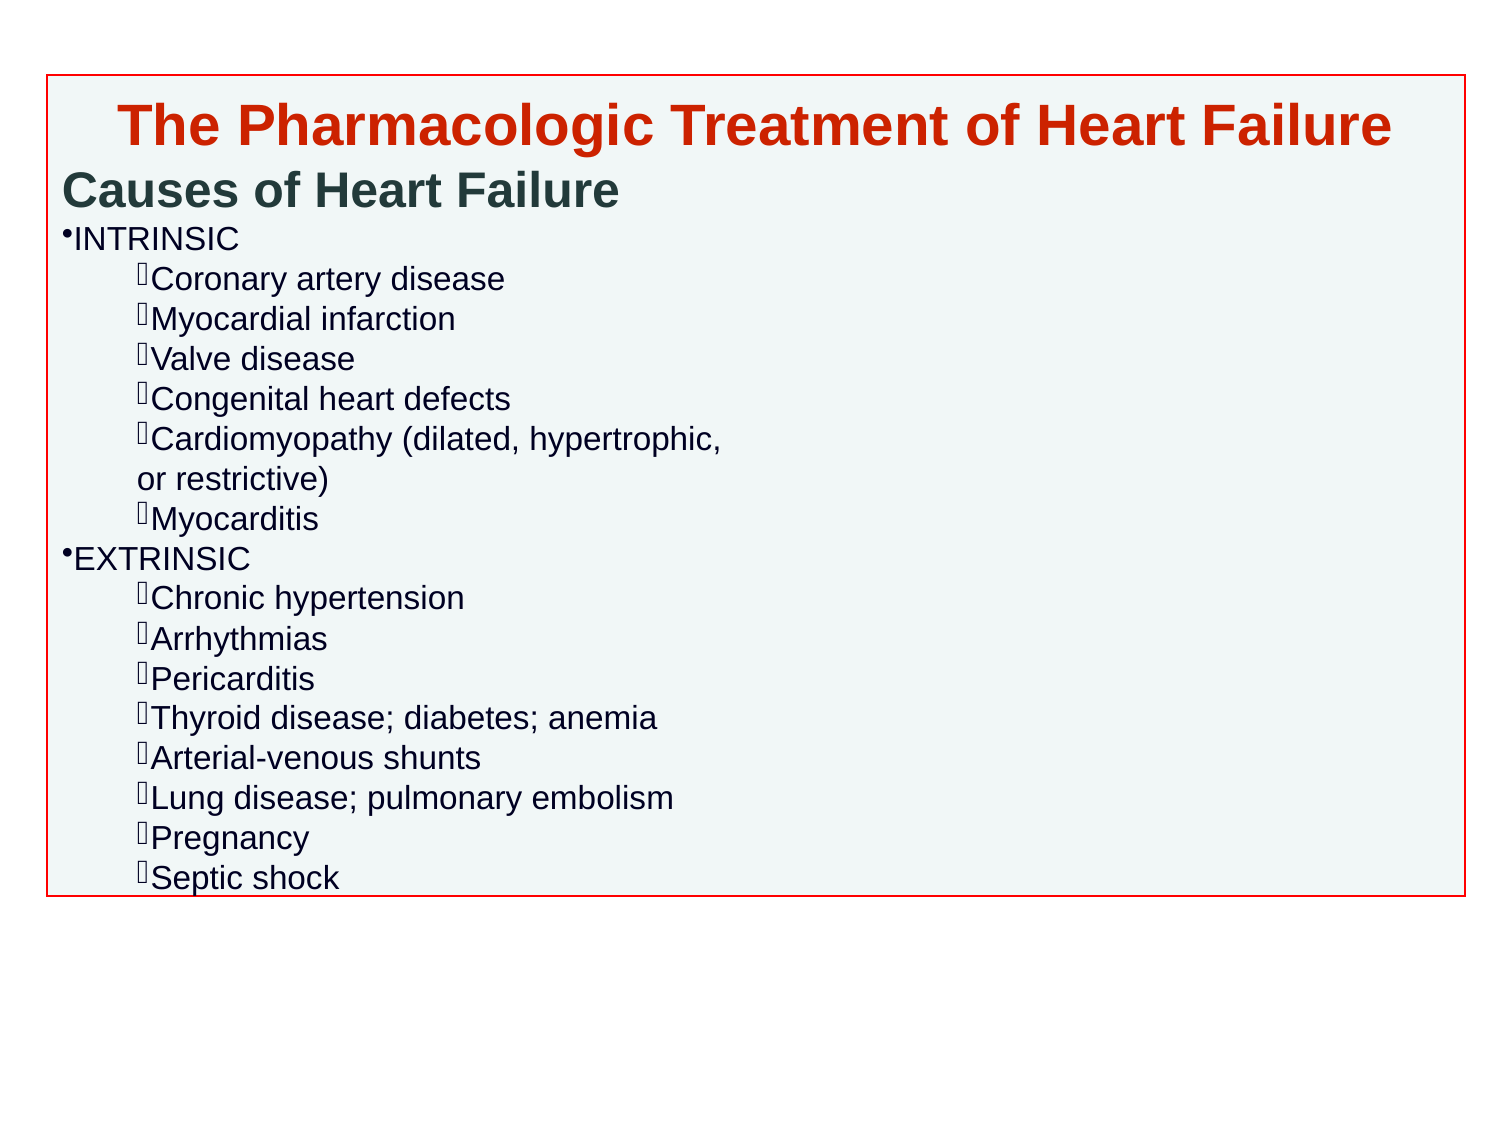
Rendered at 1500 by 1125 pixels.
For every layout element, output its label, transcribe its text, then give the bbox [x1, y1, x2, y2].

text_box The Pharmacologic Treatment of Heart Failure Causes of Heart Failure INTRINSIC Coronary artery disease Myocardial infarction Valve disease Congenital heart defects Cardiomyopathy (dilated, hypertrophic, or restrictive) Myocarditis EXTRINSIC Chronic hypertension Arrhythmias Pericarditis Thyroid disease; diabetes; anemia Arterial-venous shunts Lung disease; pulmonary embolism Pregnancy Septic shock [46, 75, 1465, 897]
